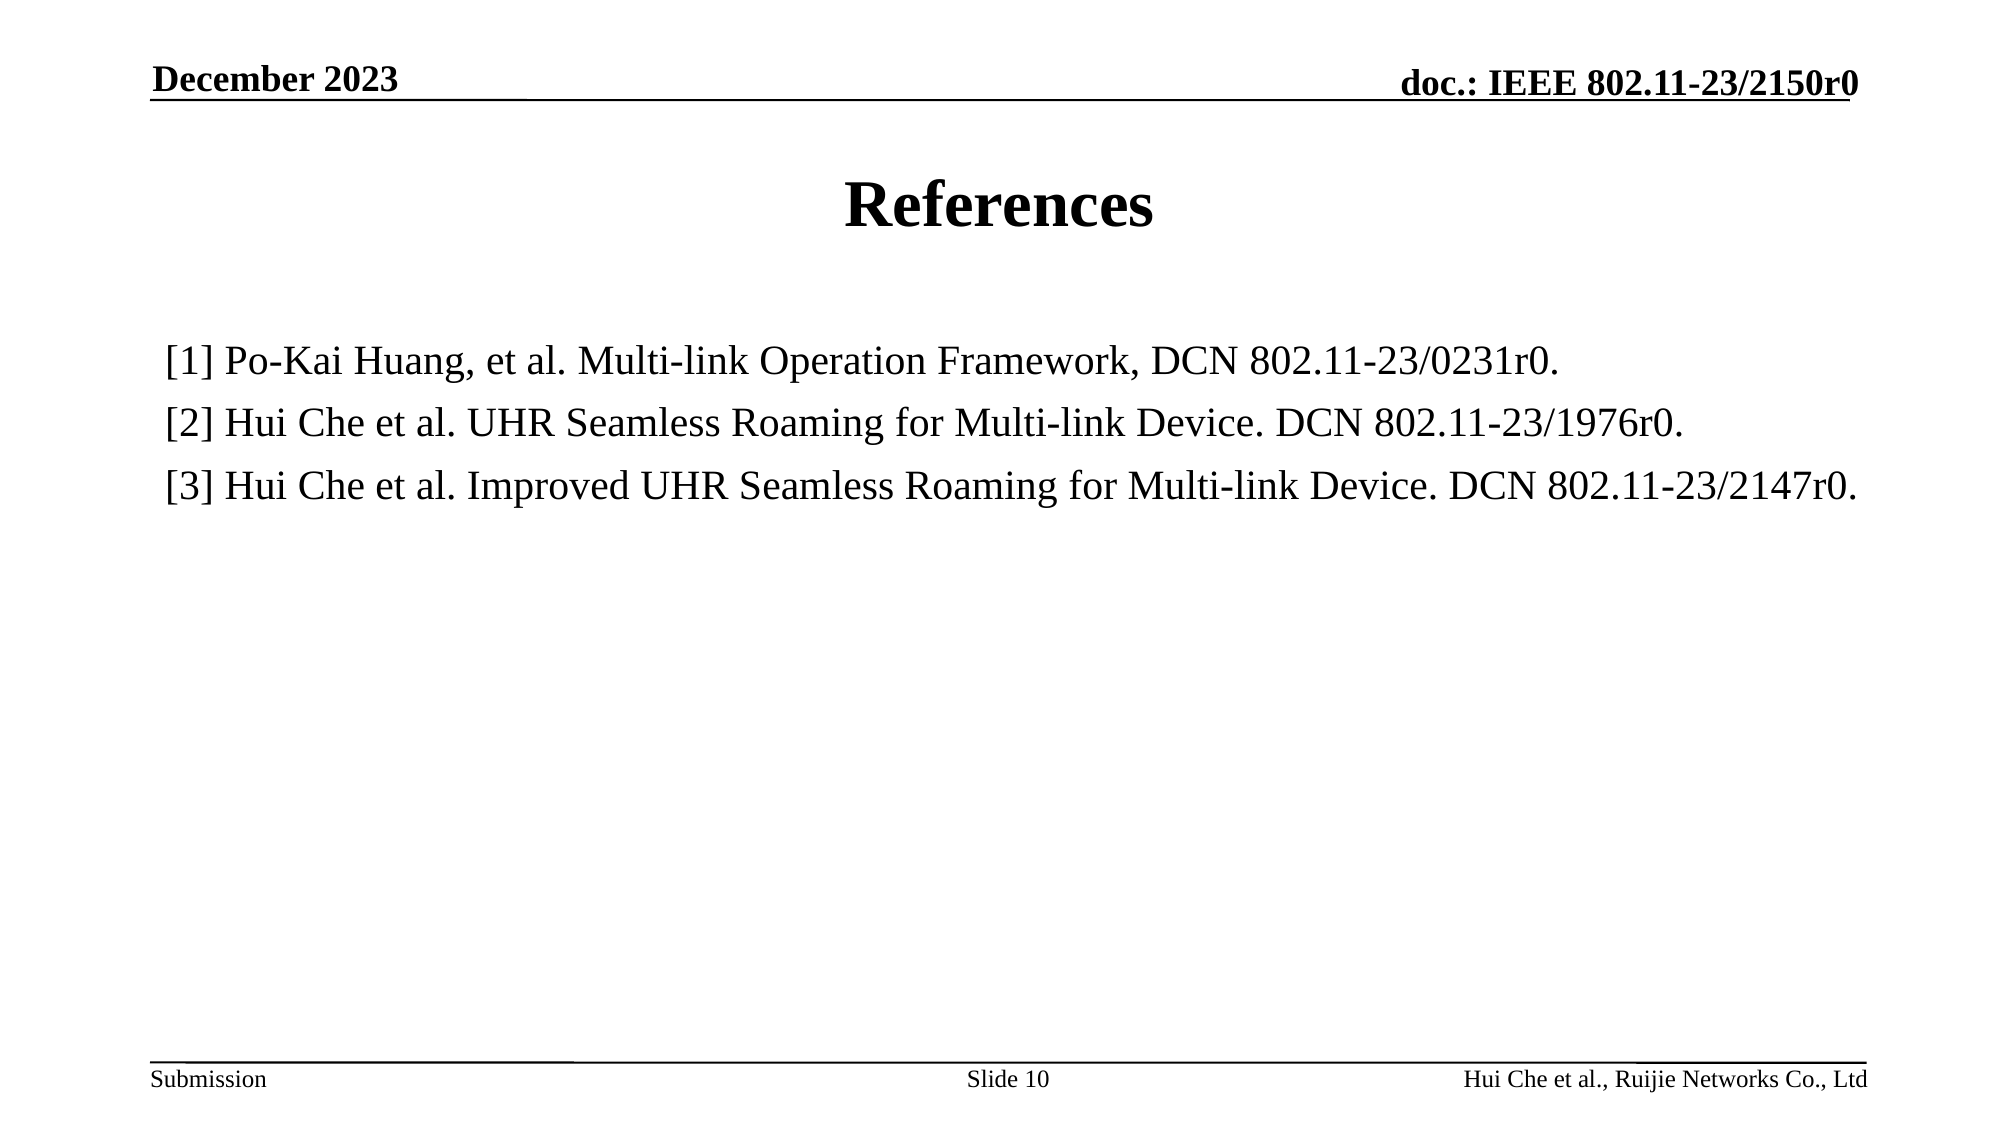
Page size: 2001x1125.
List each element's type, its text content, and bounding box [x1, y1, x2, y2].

footer Hui Che et al., Ruijie Networks Co., Ltd [1171, 1061, 1869, 1093]
title References [149, 112, 1850, 288]
list [1] Po-Kai Huang, et al. Multi-link Operation Framework, DCN 802.11-23/0231r0. [2] Hui Che et al. UHR Seamless Roaming for Multi-link Device. DCN 802.11-23/1976r0. [3] Hui Che et al. Improved UHR Seamless Roaming for Multi-link Device. DCN 802.11-23/2147r0. [149, 324, 1981, 528]
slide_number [152, 54, 563, 100]
slide_number Slide 10 [950, 1061, 1067, 1123]
